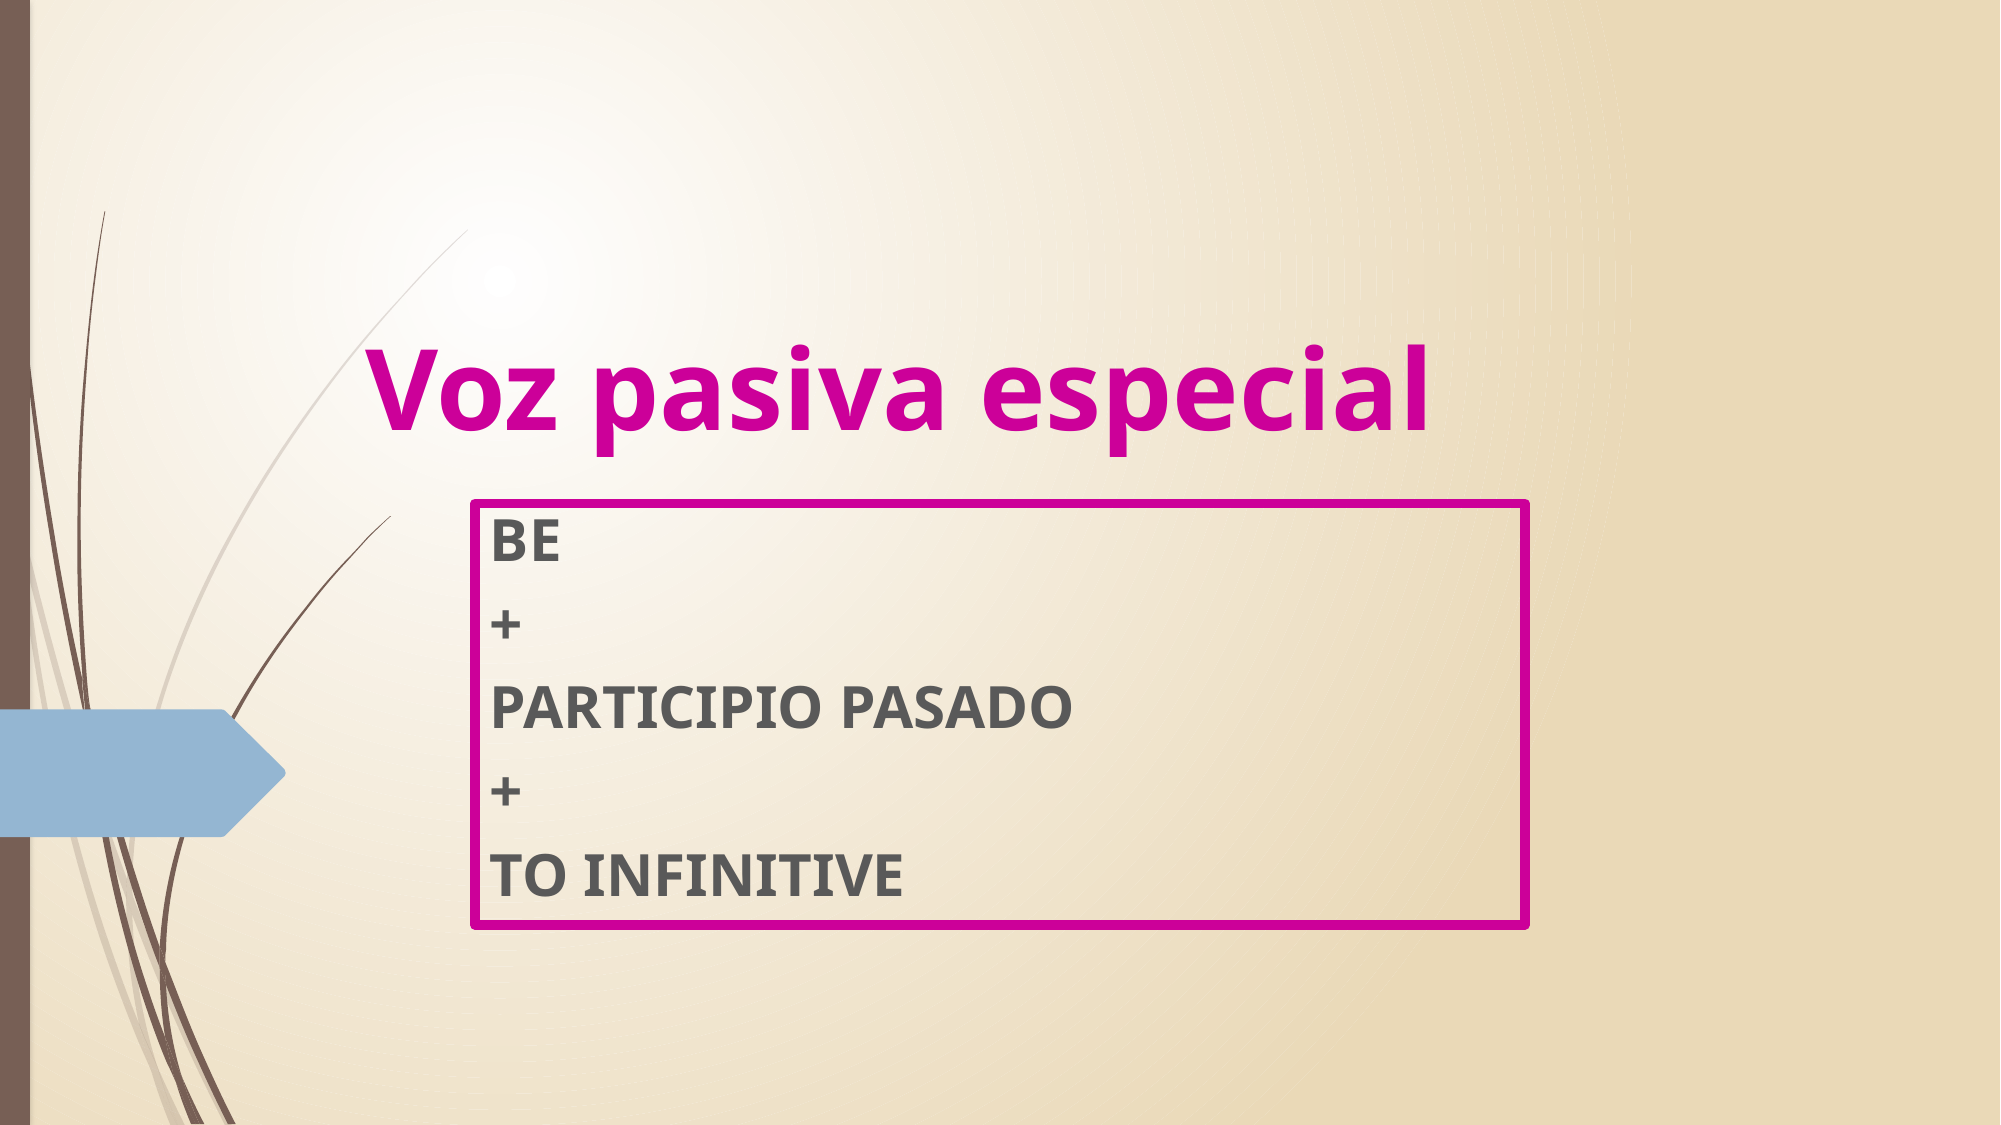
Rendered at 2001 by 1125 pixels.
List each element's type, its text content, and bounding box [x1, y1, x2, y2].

subtitle BE + PARTICIPIO PASADO + TO INFINITIVE [474, 503, 1525, 925]
title Voz pasiva especial [350, 220, 1626, 461]
